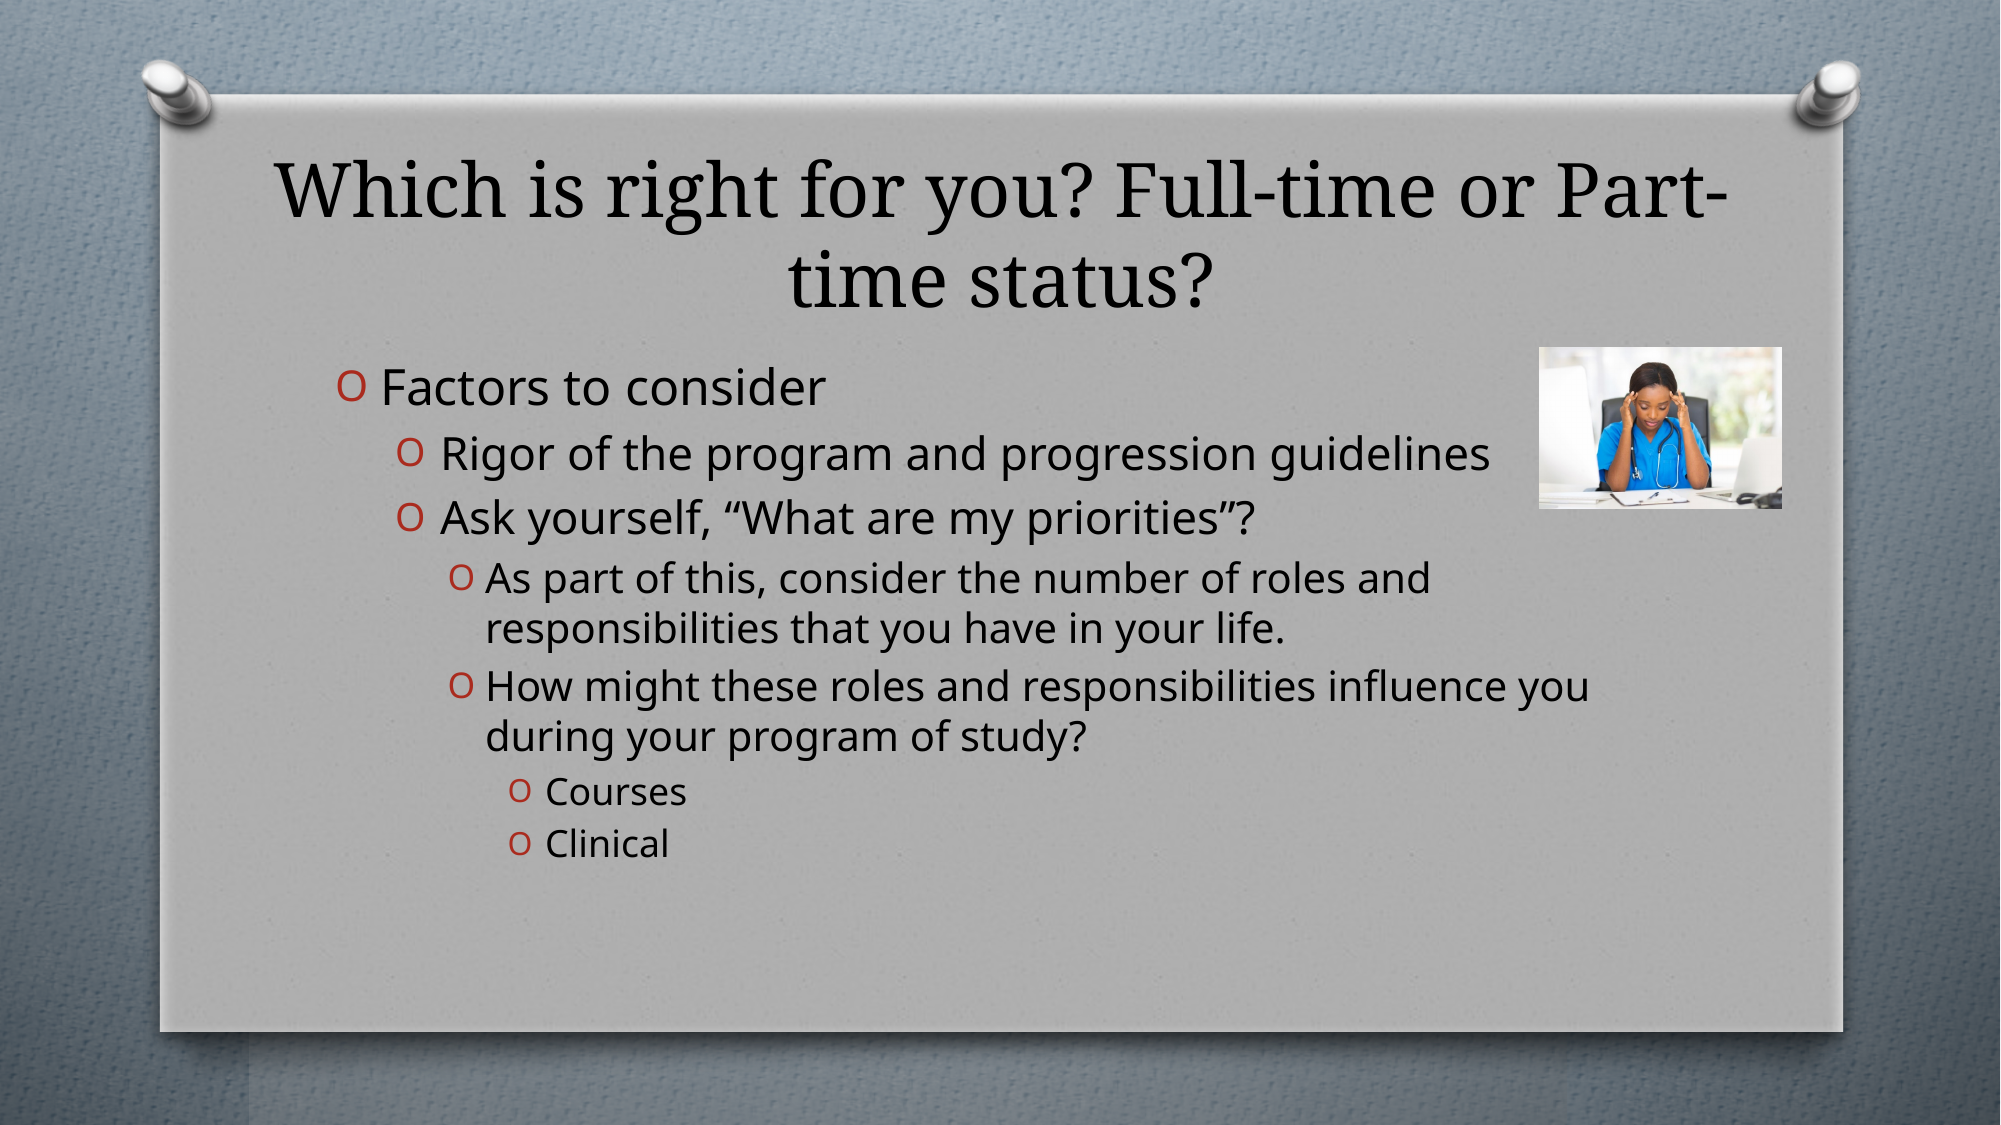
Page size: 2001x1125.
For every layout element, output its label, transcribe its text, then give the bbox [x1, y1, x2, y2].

list Factors to consider Rigor of the program and progression guidelines Ask yourself, “What are my priorities”? As part of this, consider the number of roles and responsibilities that you have in your life. How might these roles and responsibilities influence you during your program of study? Courses Clinical [320, 347, 1676, 939]
title Which is right for you? Full-time or Part-time status? [239, 134, 1763, 332]
picture [107, 24, 256, 158]
picture [1539, 347, 1782, 509]
picture [1764, 30, 1911, 161]
